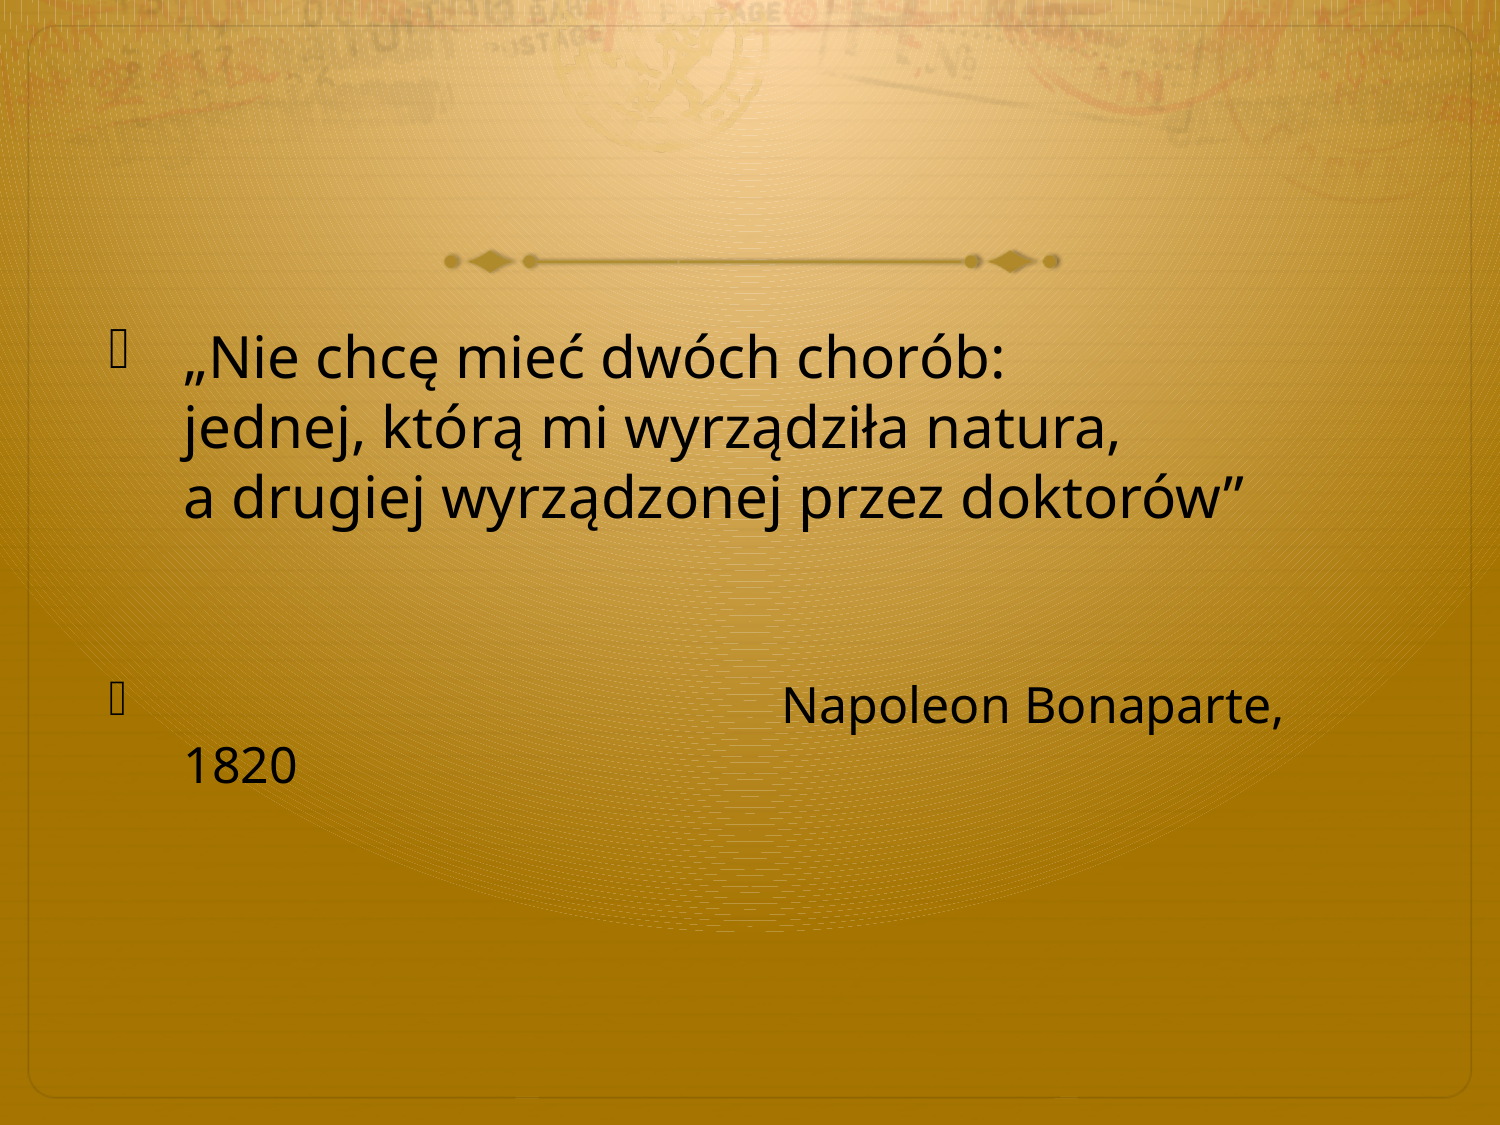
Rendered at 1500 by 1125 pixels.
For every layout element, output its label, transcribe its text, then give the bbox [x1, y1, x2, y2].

list „Nie chcę mieć dwóch chorób: jednej, którą mi wyrządziła natura, a drugiej wyrządzonej przez doktorów” Napoleon Bonaparte, 1820 [93, 312, 1407, 988]
picture [0, 0, 1500, 1125]
